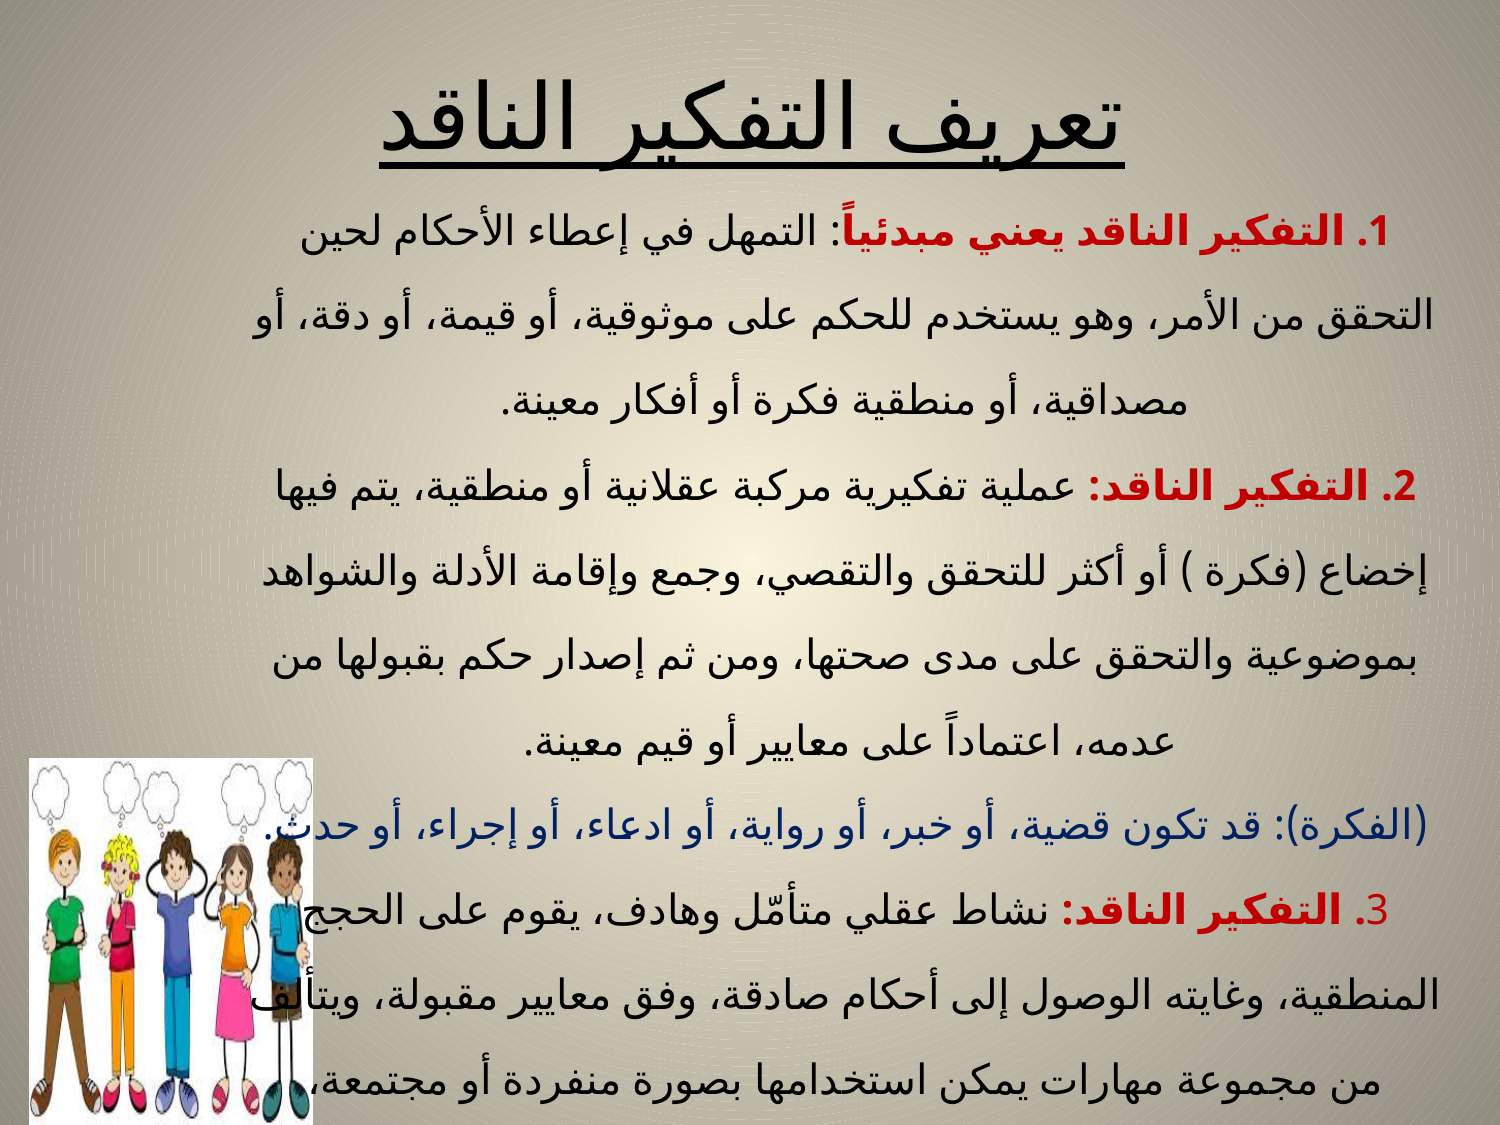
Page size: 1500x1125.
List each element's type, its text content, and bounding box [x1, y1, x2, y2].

title تعريف التفكير الناقد [76, 19, 1427, 207]
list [29, 758, 314, 1125]
list 1. التفكير الناقد يعني مبدئياً: التمهل في إعطاء الأحكام لحين التحقق من الأمر، وهو يستخدم للحكم على موثوقية، أو قيمة، أو دقة، أو مصداقية، أو منطقية فكرة أو أفكار معينة. 2. التفكير الناقد: عملية تفكيرية مركبة عقلانية أو منطقية، يتم فيها إخضاع (فكرة ) أو أكثر للتحقق والتقصي، وجمع وإقامة الأدلة والشواهد بموضوعية والتحقق على مدى صحتها، ومن ثم إصدار حكم بقبولها من عدمه، اعتماداً على معايير أو قيم معينة. (الفكرة): قد تكون قضية، أو خبر، أو رواية، أو ادعاء، أو إجراء، أو حدث. 3. التفكير الناقد: نشاط عقلي متأمّل وهادف، يقوم على الحجج المنطقية، وغايته الوصول إلى أحكام صادقة، وفق معايير مقبولة، ويتألف من مجموعة مهارات يمكن استخدامها بصورة منفردة أو مجتمعة، وتصنف ضمن ثلاث فئات، التحليل والتركيب والتقويم. [230, 160, 1461, 1106]
